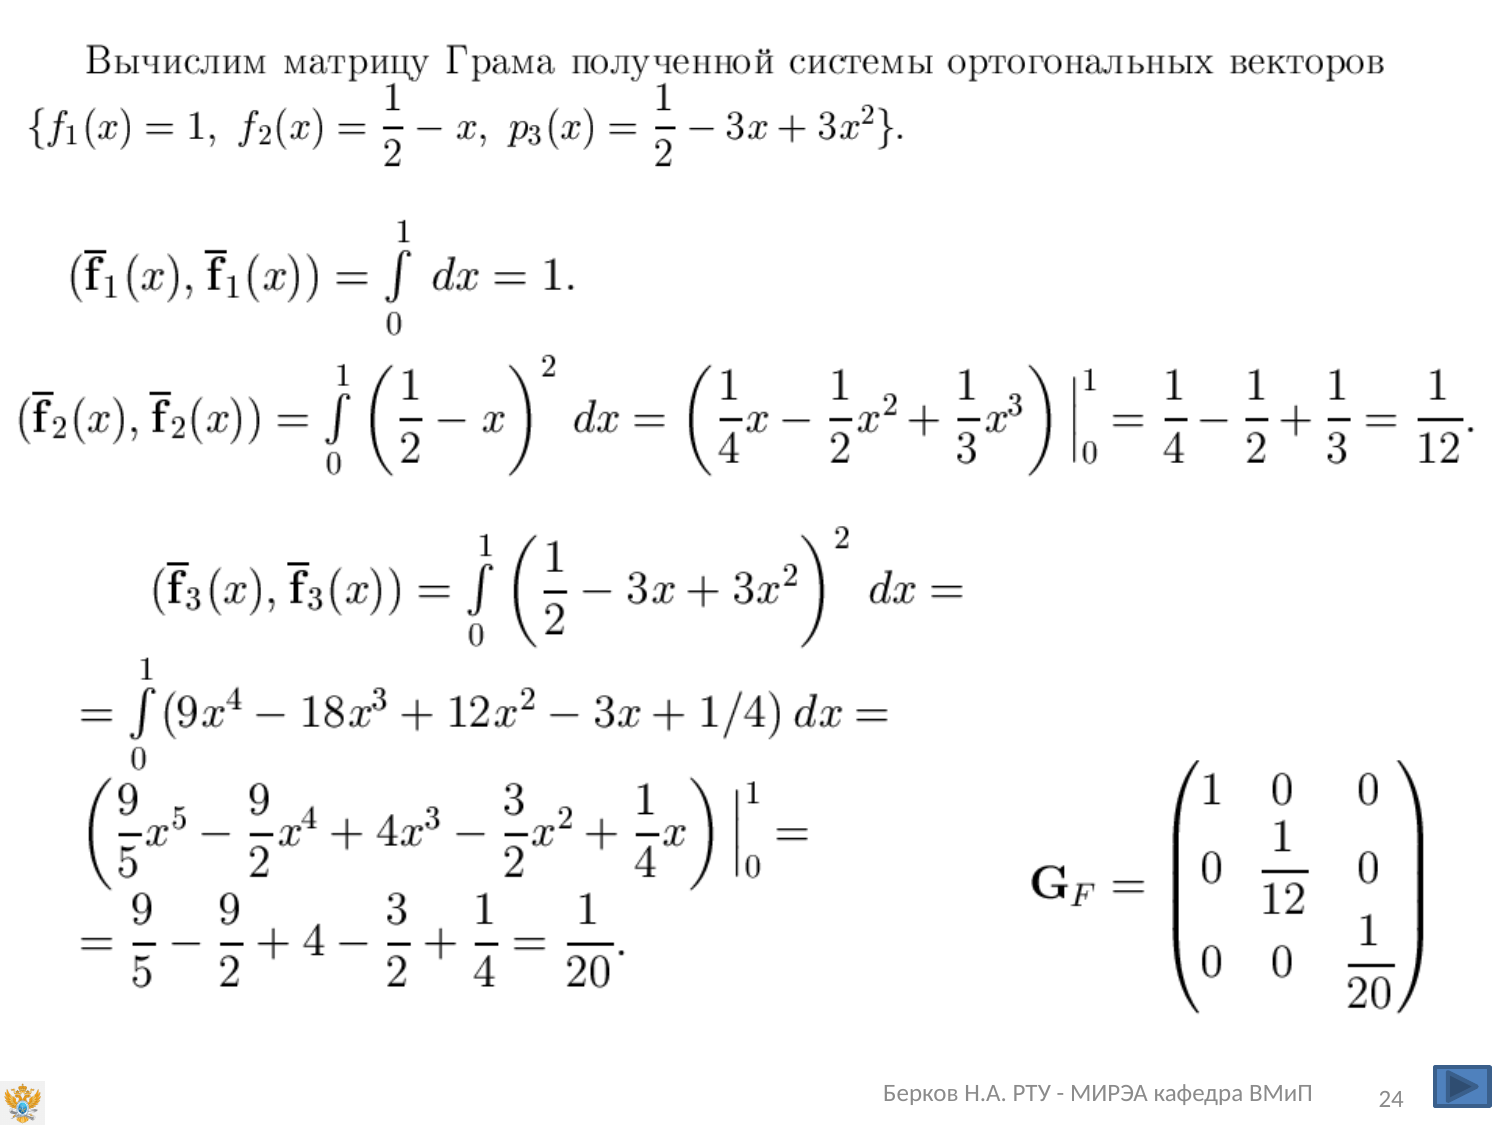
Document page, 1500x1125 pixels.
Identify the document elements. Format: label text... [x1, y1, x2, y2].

picture [0, 1080, 45, 1125]
footer Берков Н.А. РТУ - МИРЭА кафедра ВМиП [856, 1067, 1341, 1117]
picture [47, 214, 585, 347]
picture [0, 525, 1436, 1030]
picture [0, 38, 1392, 170]
slide_number 24 [1068, 1067, 1419, 1125]
text_box [1433, 1065, 1492, 1108]
picture [2, 349, 1485, 483]
